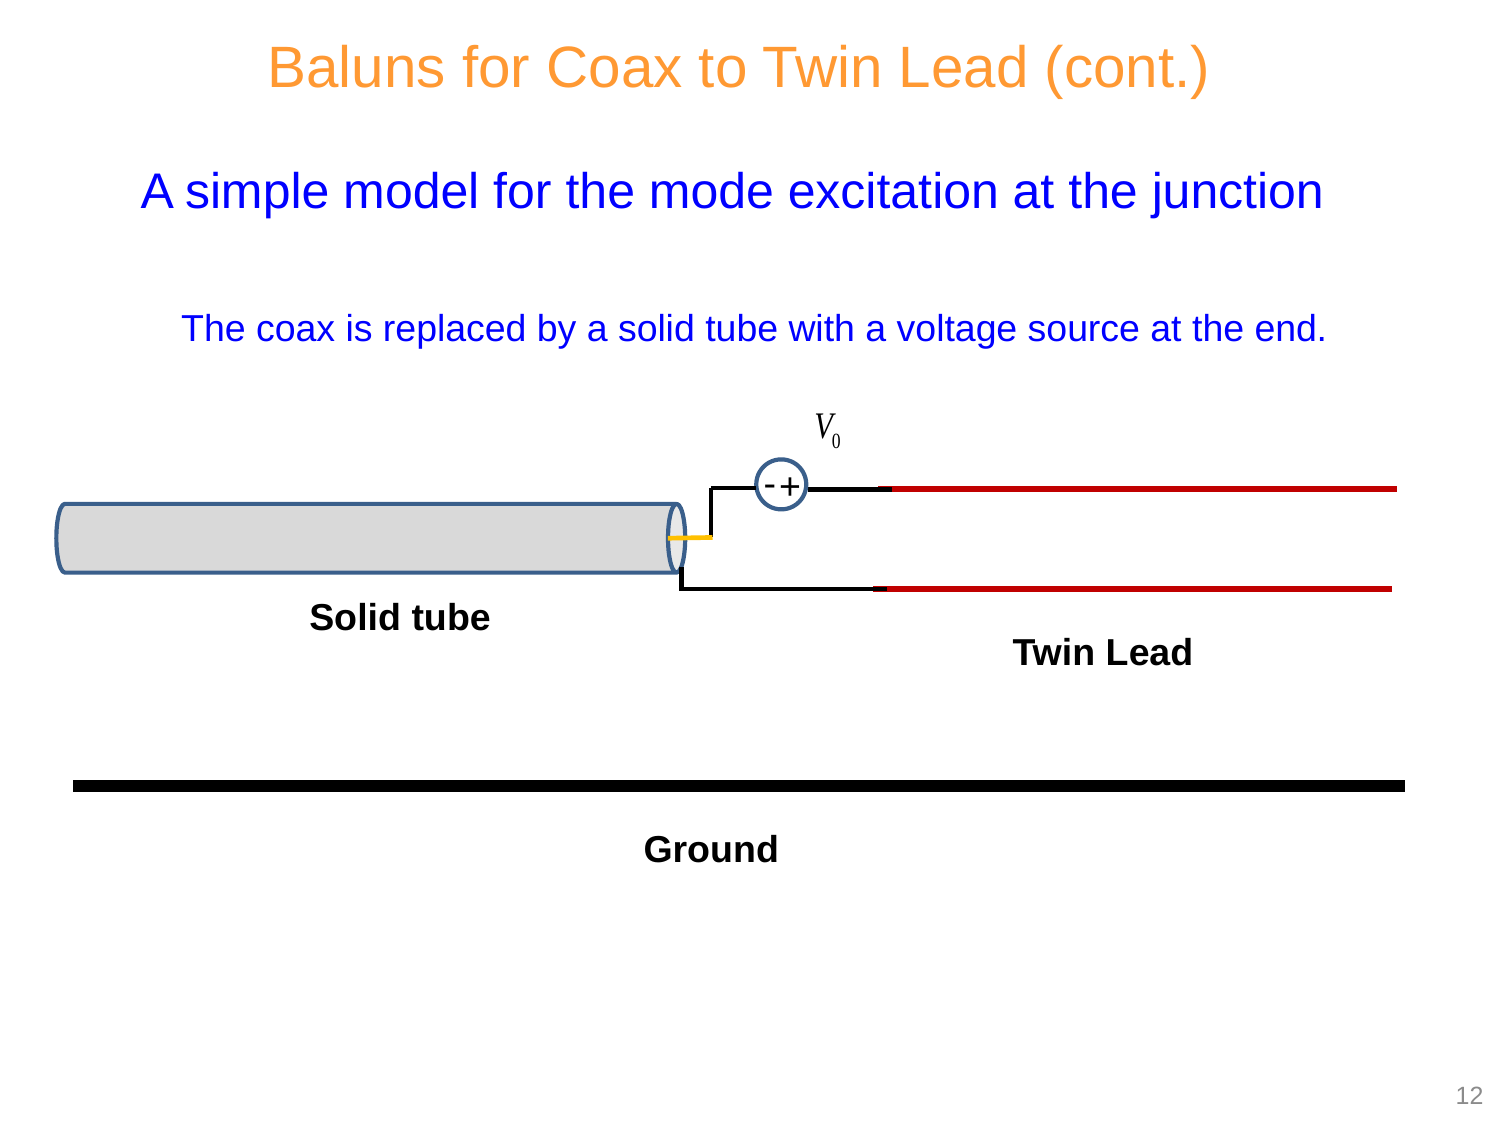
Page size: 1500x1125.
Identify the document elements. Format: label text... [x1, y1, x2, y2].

text_box A simple model for the mode excitation at the junction [42, 151, 1423, 226]
slide_number 12 [1148, 1065, 1499, 1125]
text_box The coax is replaced by a solid tube with a voltage source at the end. [64, 296, 1445, 357]
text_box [55, 400, 1405, 879]
text_box Baluns for Coax to Twin Lead (cont.) [52, 21, 1427, 107]
